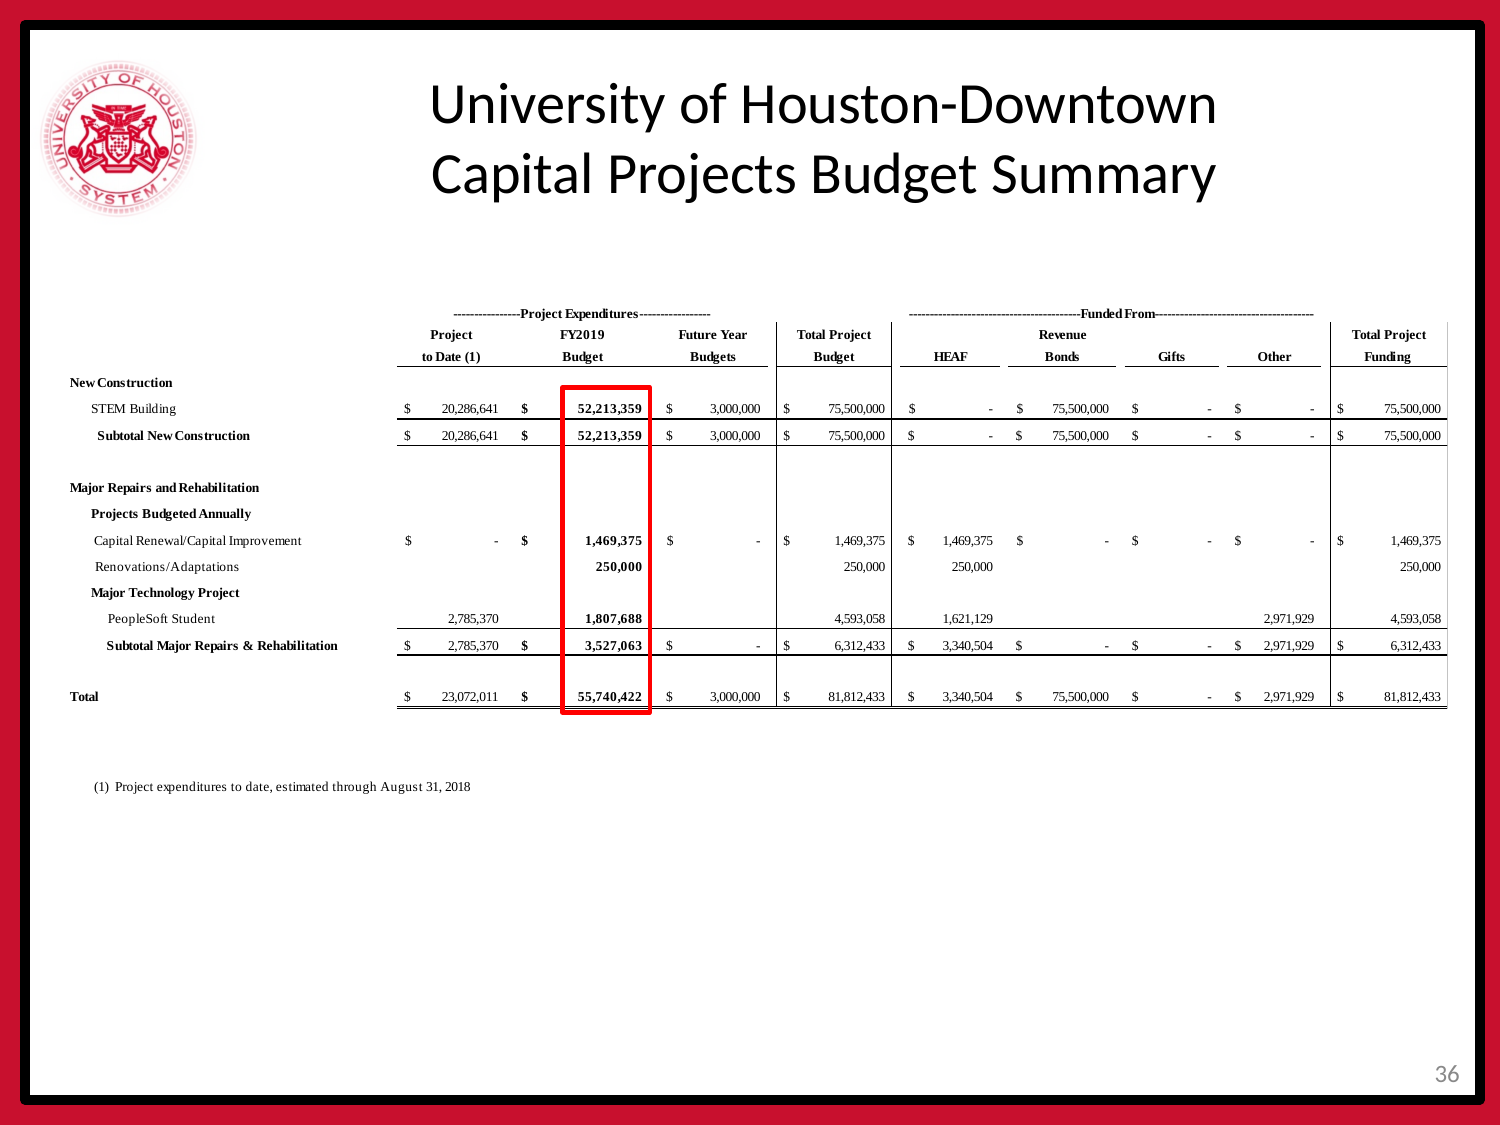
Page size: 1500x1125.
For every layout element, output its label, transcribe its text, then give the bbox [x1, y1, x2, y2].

picture [12, 299, 1449, 798]
text_box University of Houston-Downtown Capital Projects Budget Summary [199, 75, 1449, 196]
picture [62, 82, 175, 195]
slide_number 35 [1137, 1042, 1475, 1103]
